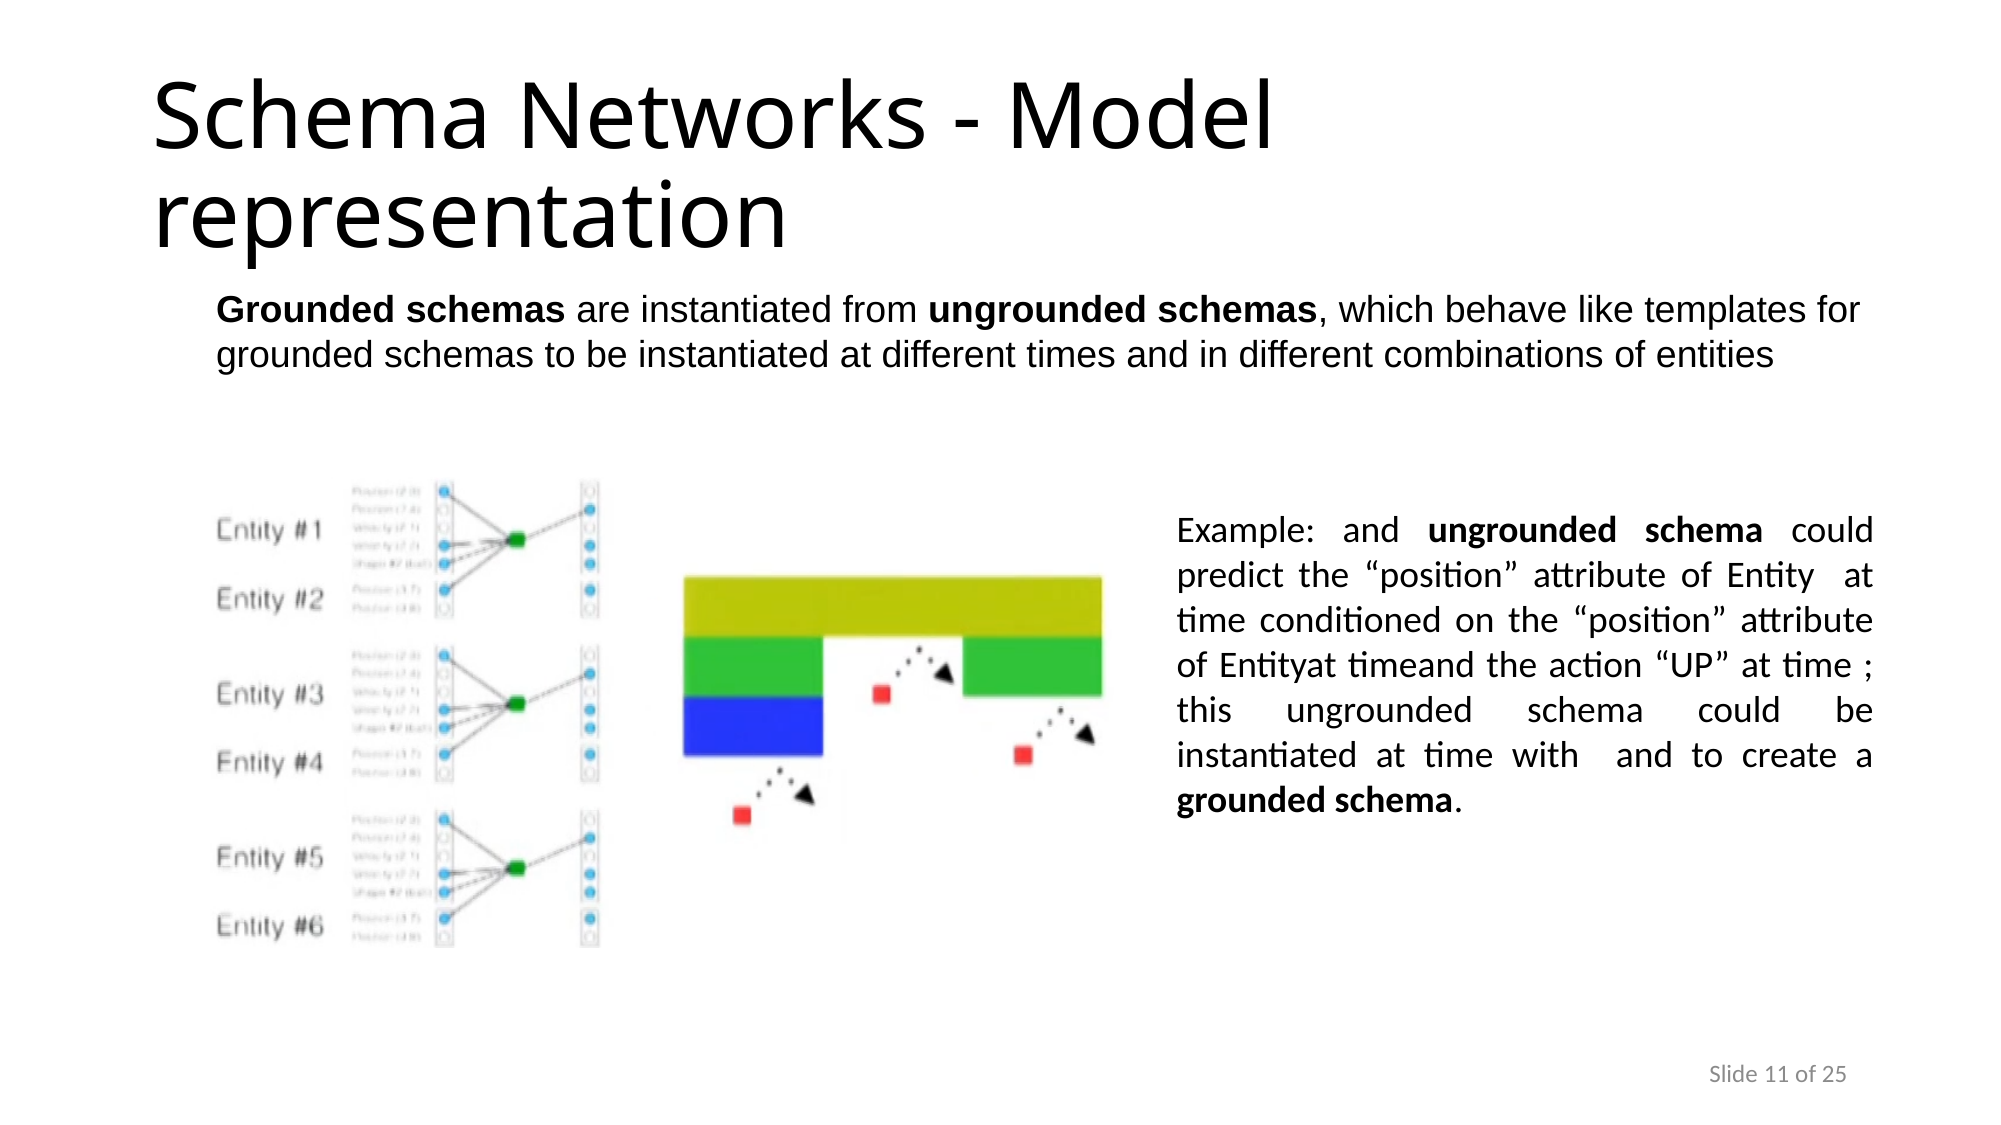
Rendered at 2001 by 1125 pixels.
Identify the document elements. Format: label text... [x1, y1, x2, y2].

text_box Grounded schemas are instantiated from ungrounded schemas, which behave like templates for grounded schemas to be instantiated at different times and in different combinations of entities [201, 277, 1890, 382]
title Schema Networks - Model representation [137, 59, 1863, 278]
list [201, 477, 1114, 948]
slide_number Slide 11 of 25 [1412, 1042, 1863, 1103]
